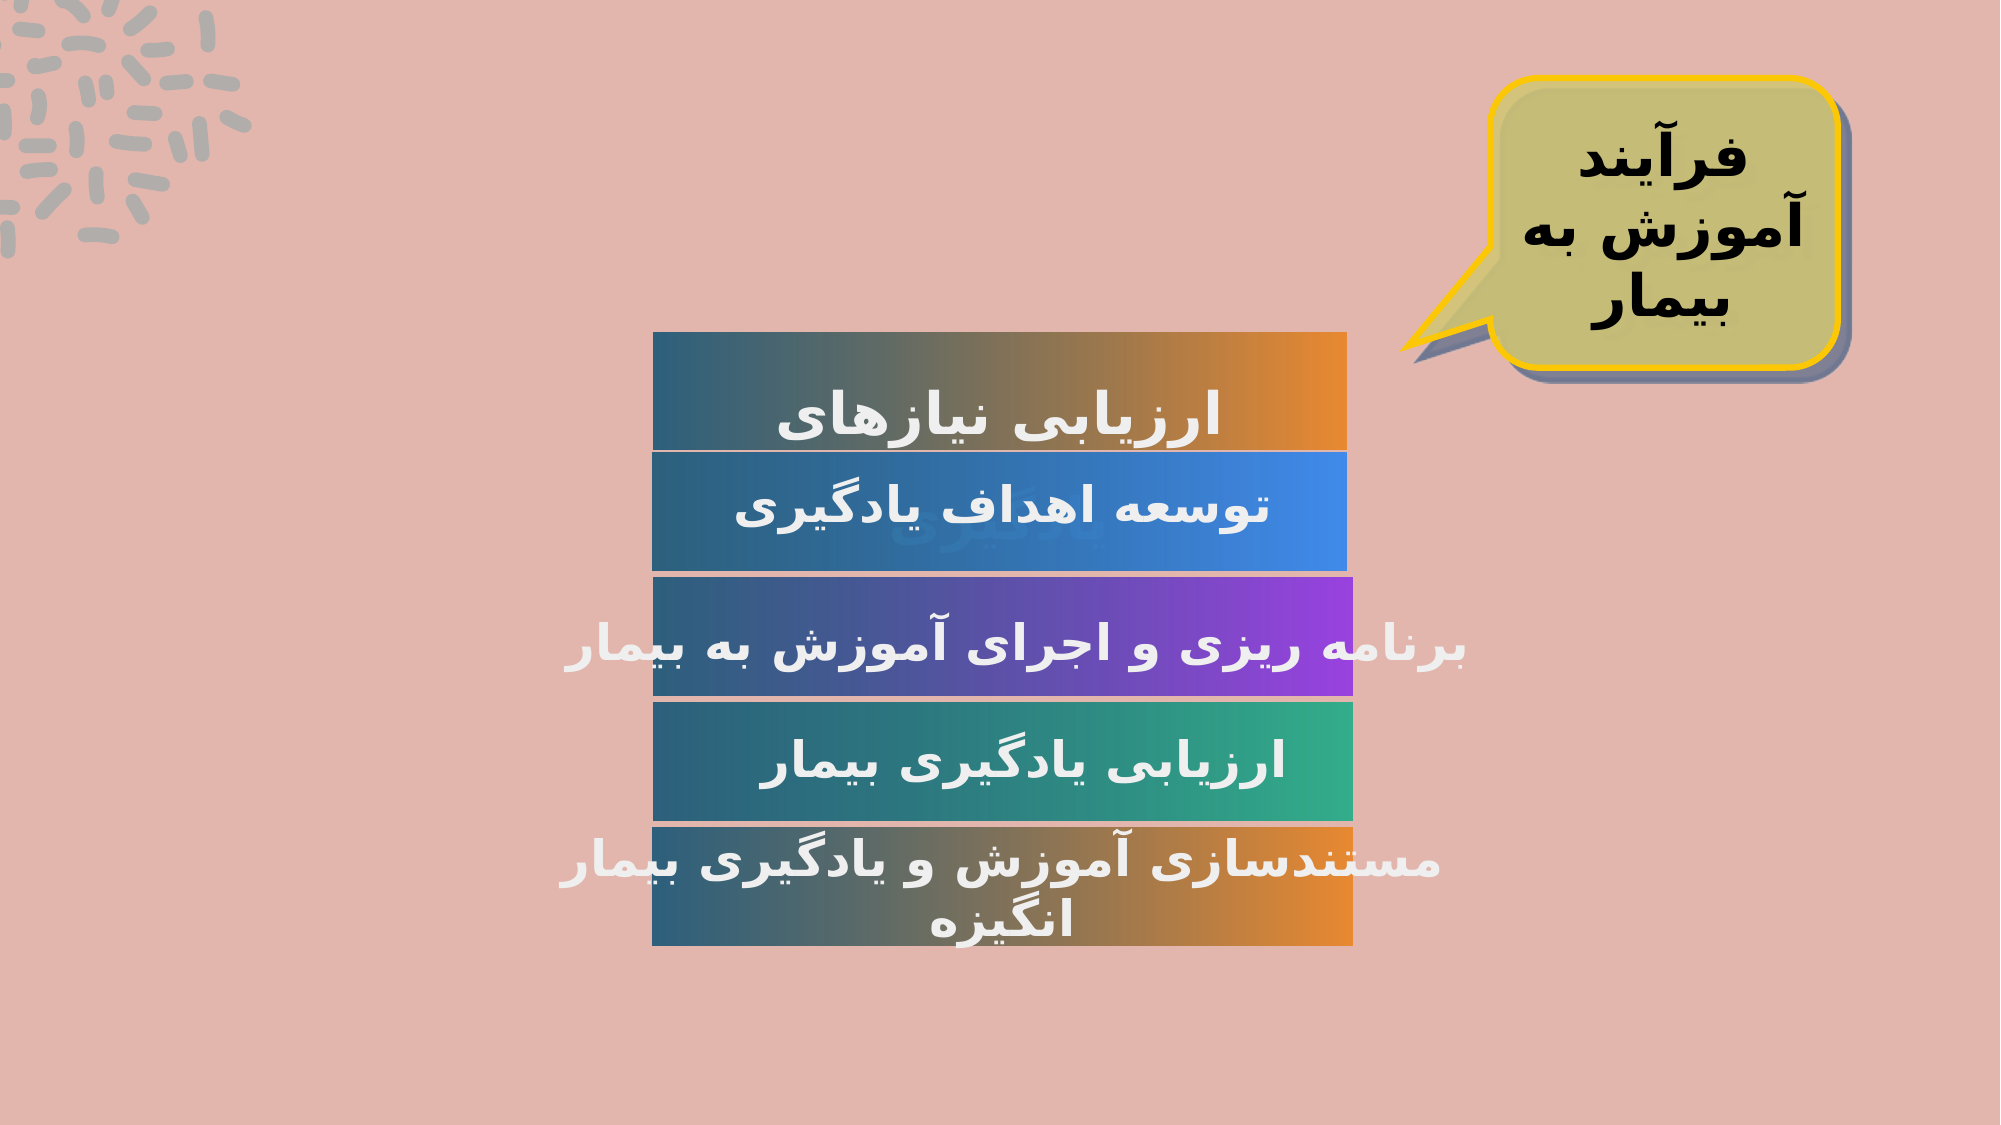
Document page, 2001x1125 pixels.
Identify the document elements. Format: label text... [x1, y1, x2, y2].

picture [652, 452, 1348, 571]
picture [653, 331, 1347, 451]
text_box برنامه ریزی و اجرای آموزش به بیمار [1359, 603, 1485, 679]
text_box فرآیند آموزش به بیمار [1408, 78, 1838, 368]
picture [653, 701, 1353, 821]
subtitle [103, 284, 1971, 1033]
text_box برنامه ریزی و اجرای آموزش به بیمار [552, 603, 648, 679]
picture [653, 577, 1353, 696]
text_box مستندسازی آموزش و یادگیری بیمار انگیزه [652, 827, 1353, 946]
